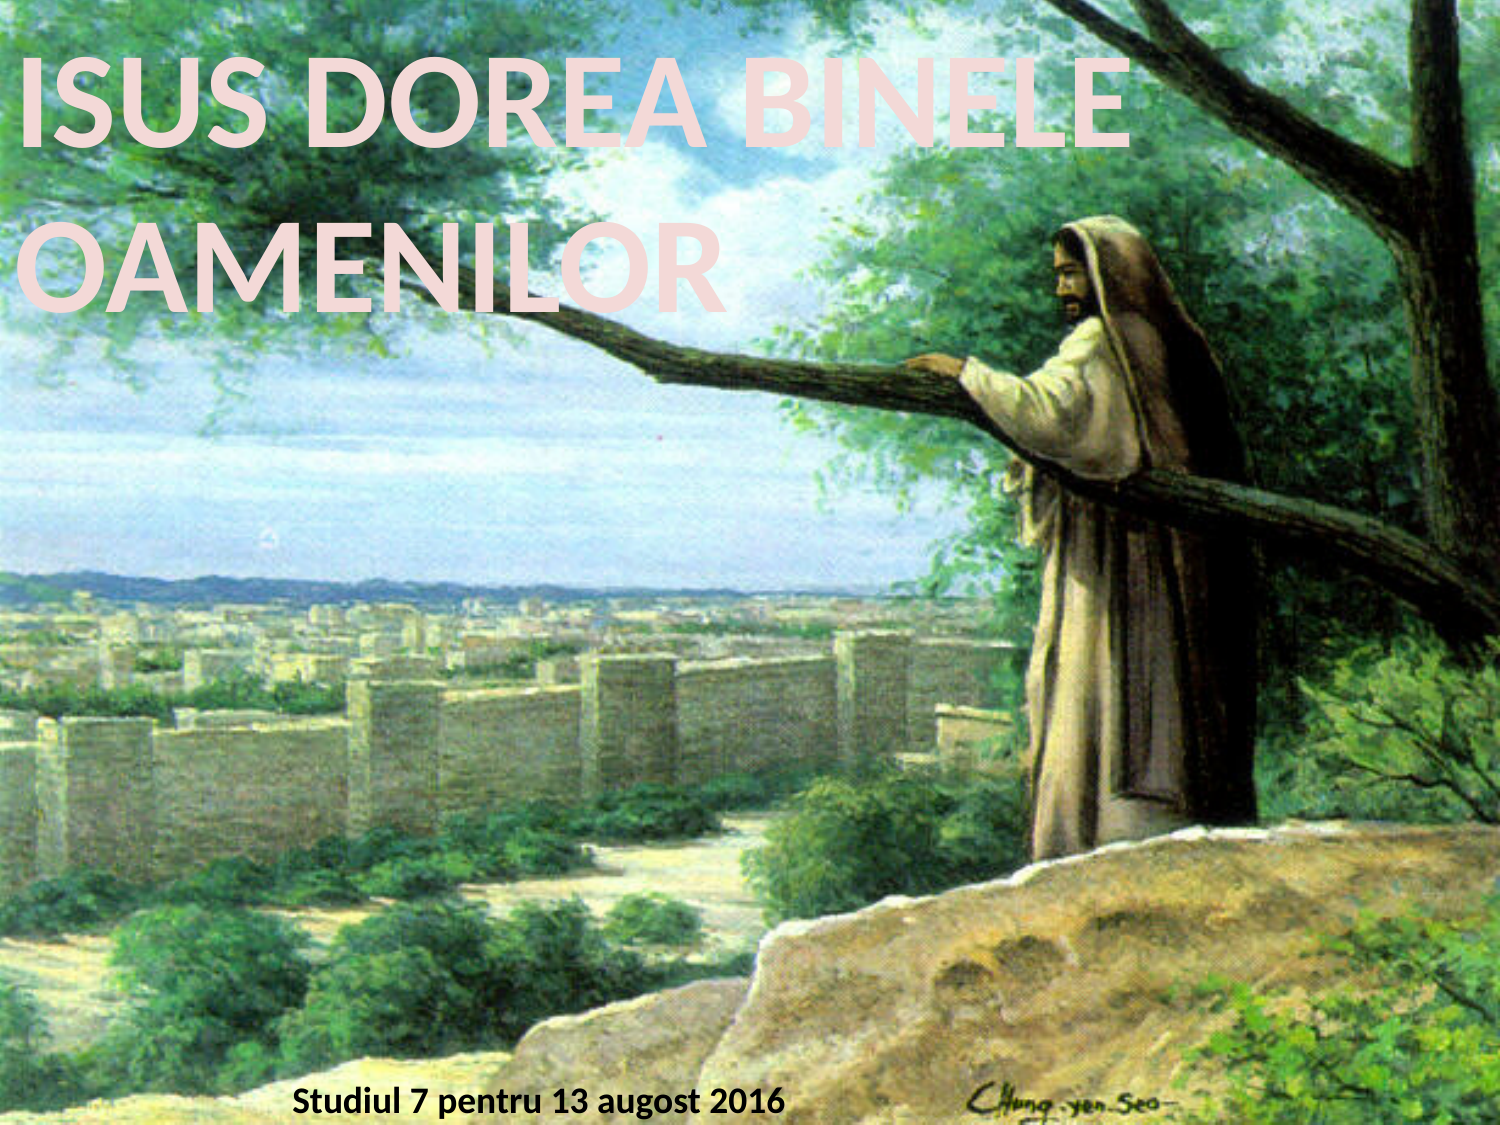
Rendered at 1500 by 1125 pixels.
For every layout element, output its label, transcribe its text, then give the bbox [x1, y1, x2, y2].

text_box Studiul 7 pentru 13 augost 2016 [277, 1068, 1140, 1125]
picture [0, 348, 1500, 1125]
text_box ISUS DOREA BINELE OAMENILOR [0, 2, 1500, 348]
